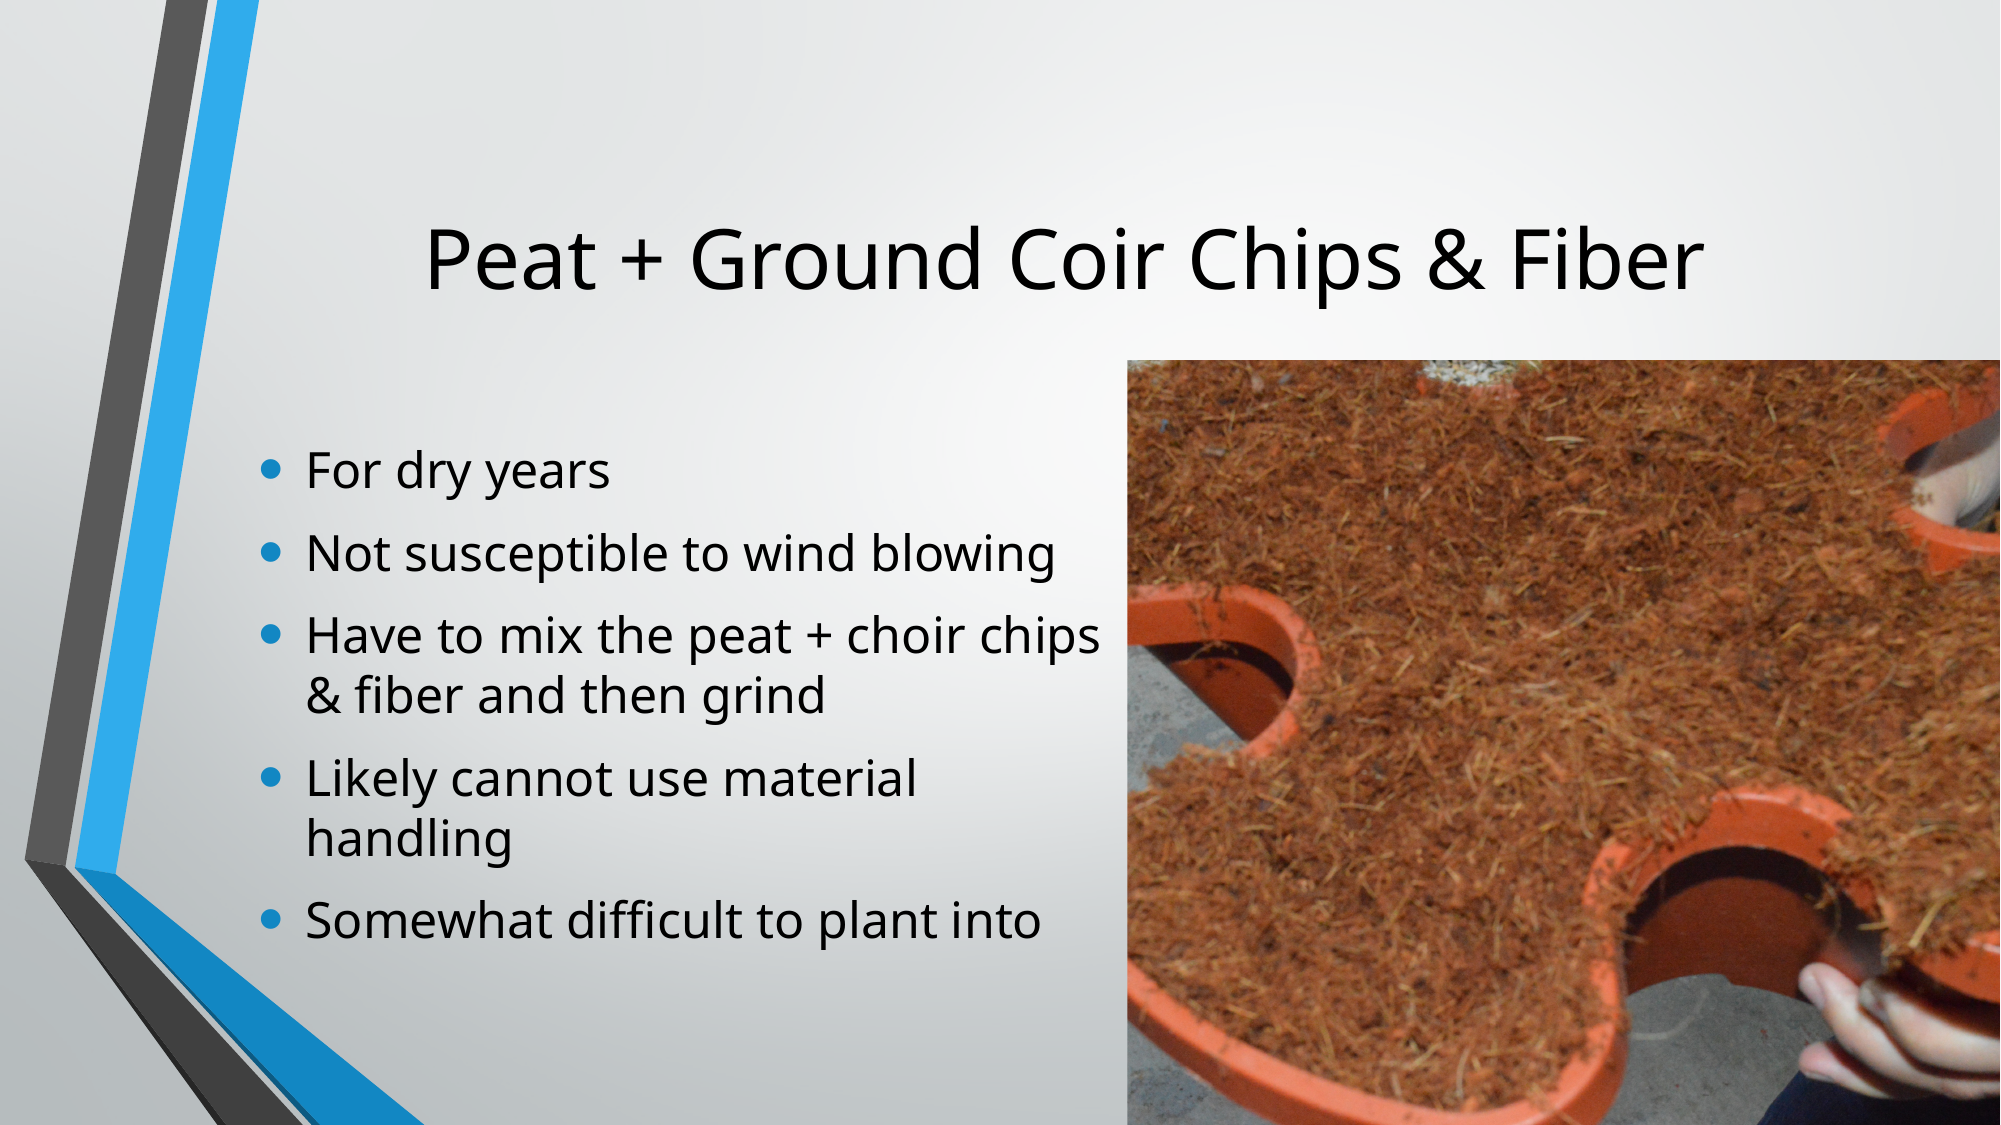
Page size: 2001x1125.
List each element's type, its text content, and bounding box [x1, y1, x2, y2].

list For dry years Not susceptible to wind blowing Have to mix the peat + choir chips & fiber and then grind Likely cannot use material handling Somewhat difficult to plant into [243, 437, 1127, 950]
picture [1127, 359, 2000, 1125]
title Peat + Ground Coir Chips & Fiber [243, 112, 1887, 400]
